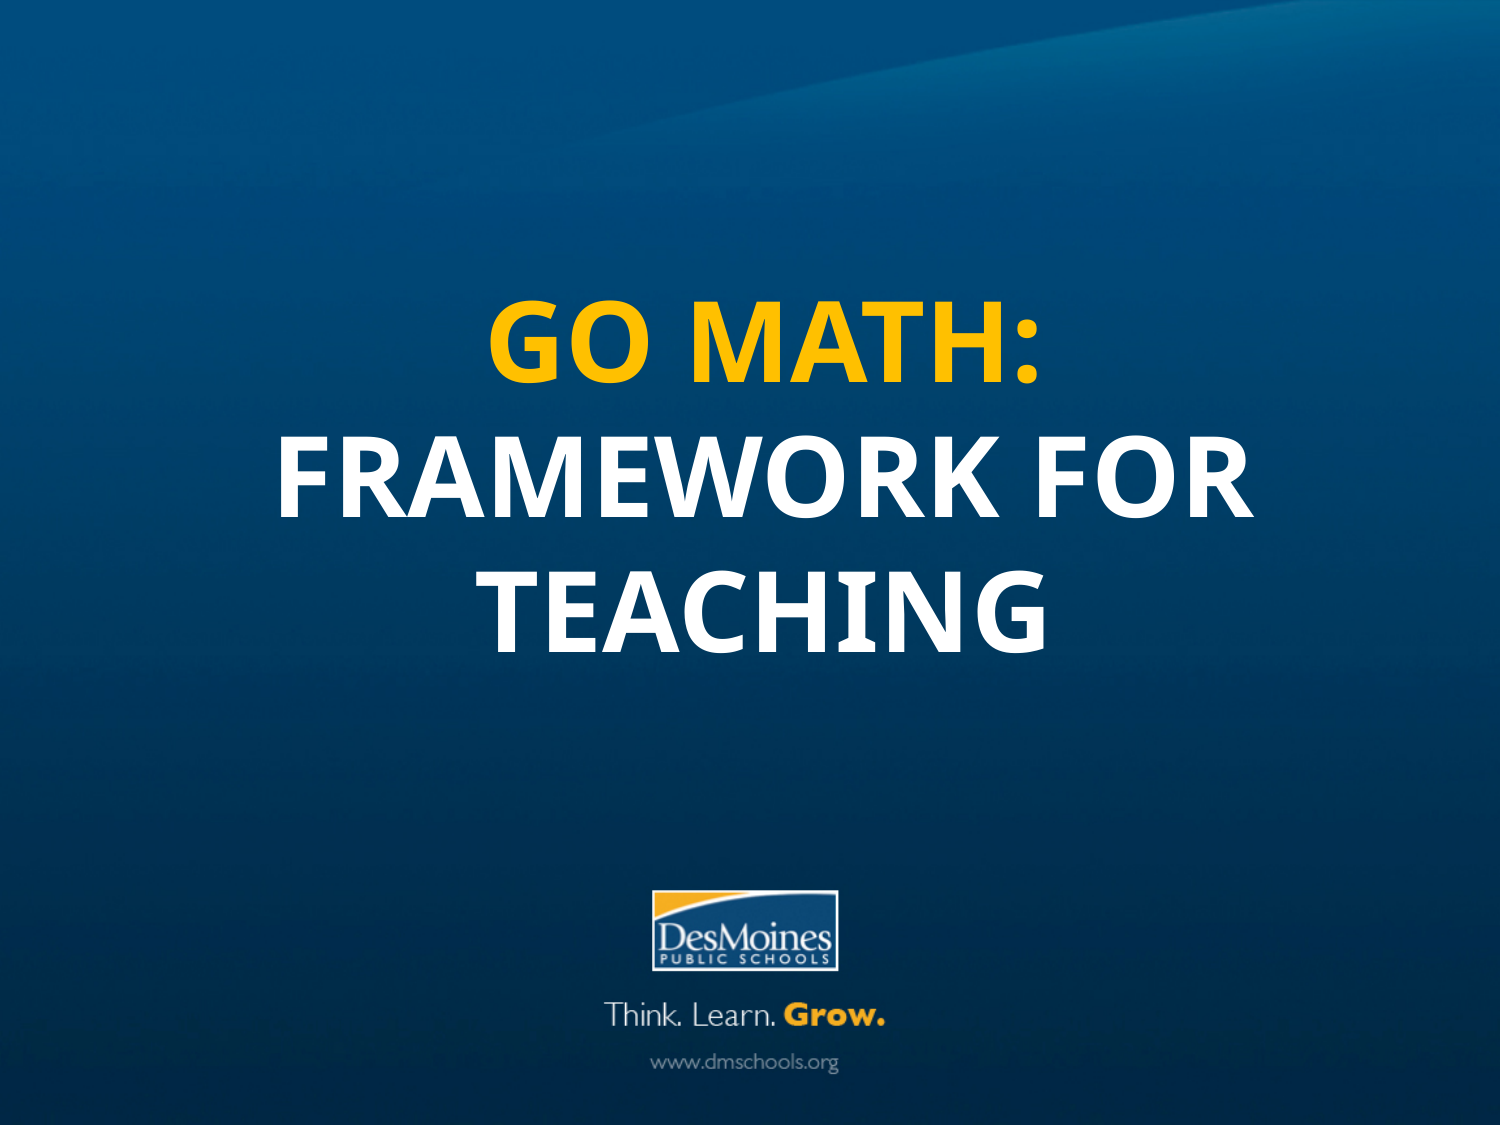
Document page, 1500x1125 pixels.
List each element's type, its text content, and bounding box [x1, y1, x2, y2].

picture [0, 0, 1500, 1125]
title Go math: Framework for teaching [126, 262, 1402, 487]
